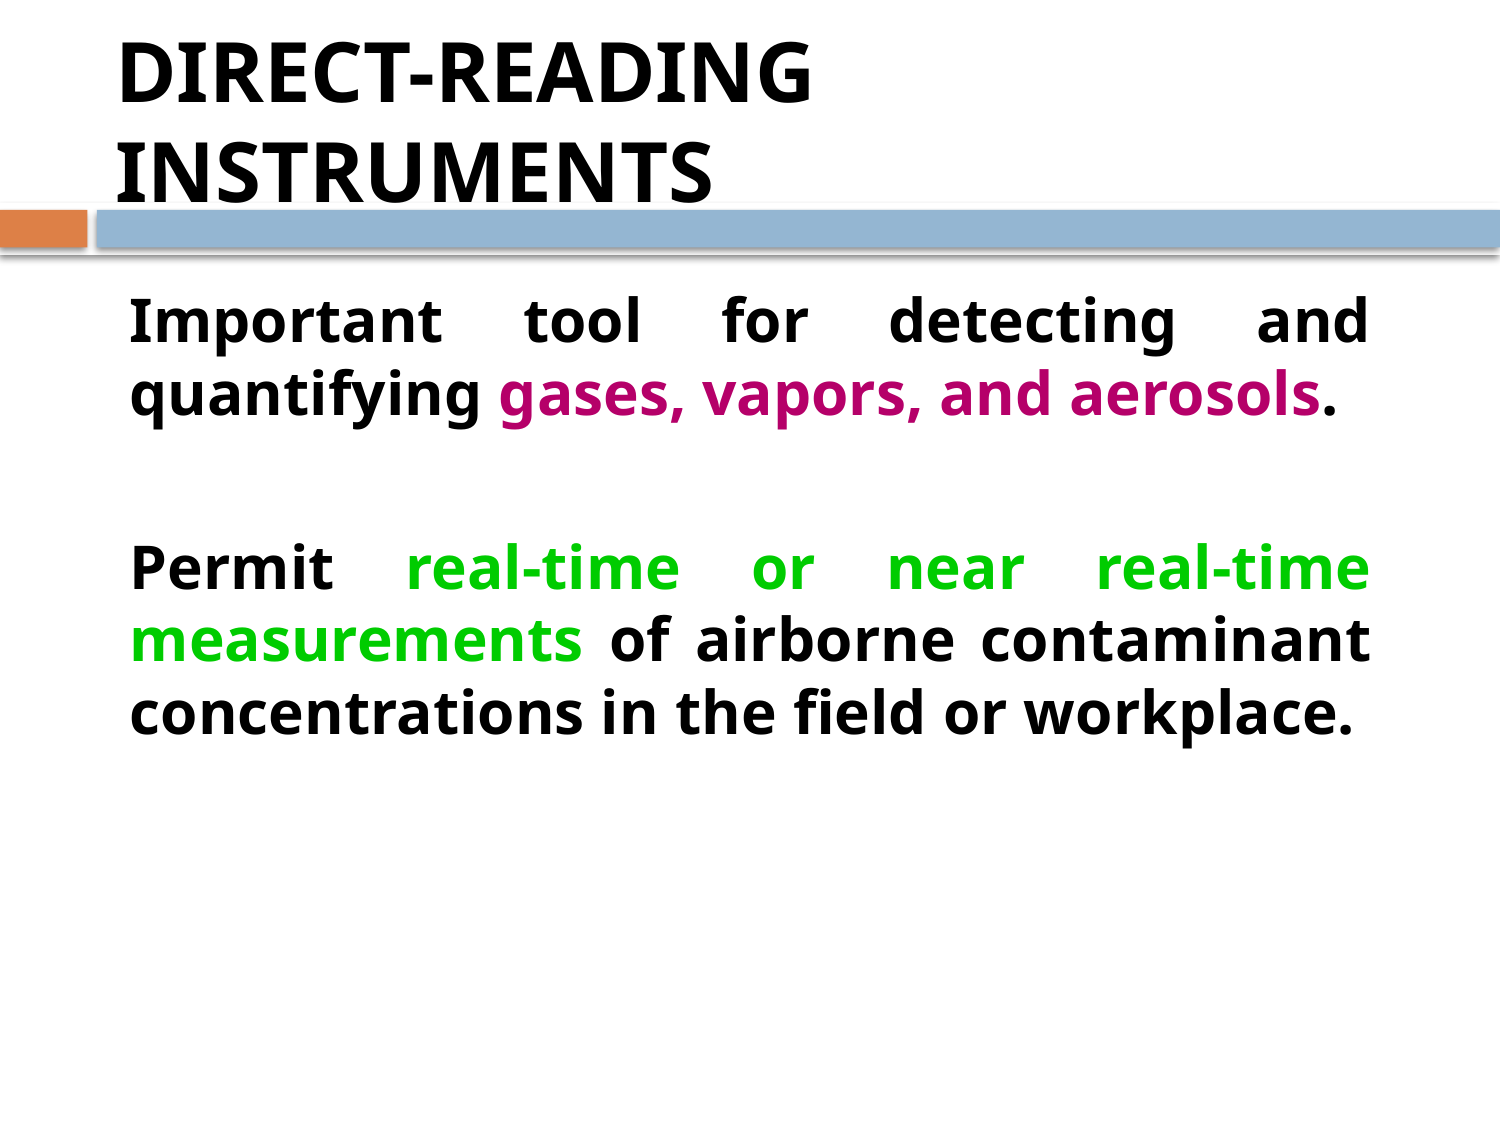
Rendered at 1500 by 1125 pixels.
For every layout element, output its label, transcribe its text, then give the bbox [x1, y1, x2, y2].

title DIRECT-READING INSTRUMENTS [100, 37, 1438, 200]
list Important tool for detecting and quantifying gases, vapors, and aerosols. Permit real-time or near real-time measurements of airborne contaminant concentrations in the field or workplace. [62, 275, 1388, 1001]
